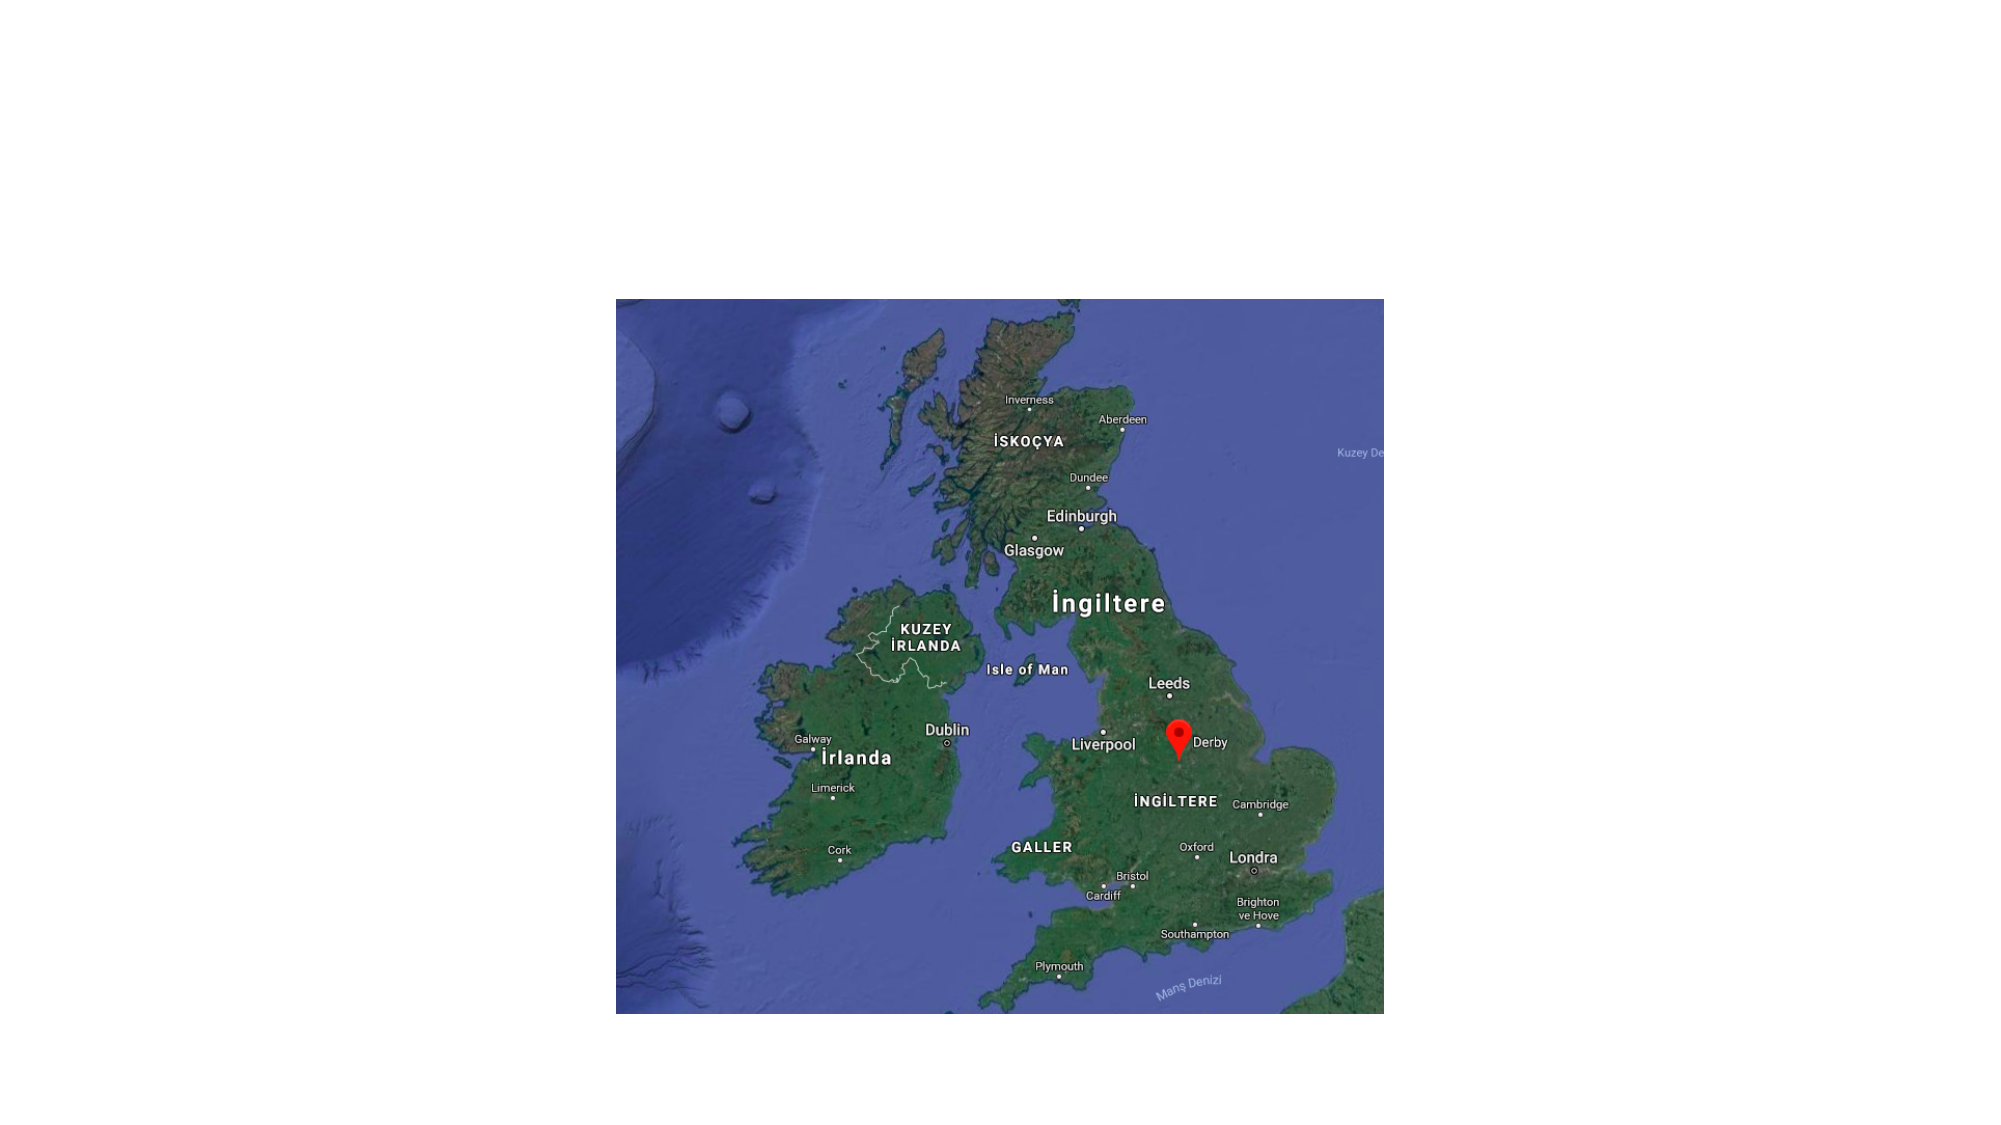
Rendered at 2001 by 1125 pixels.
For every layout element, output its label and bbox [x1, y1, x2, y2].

list [616, 299, 1384, 1014]
